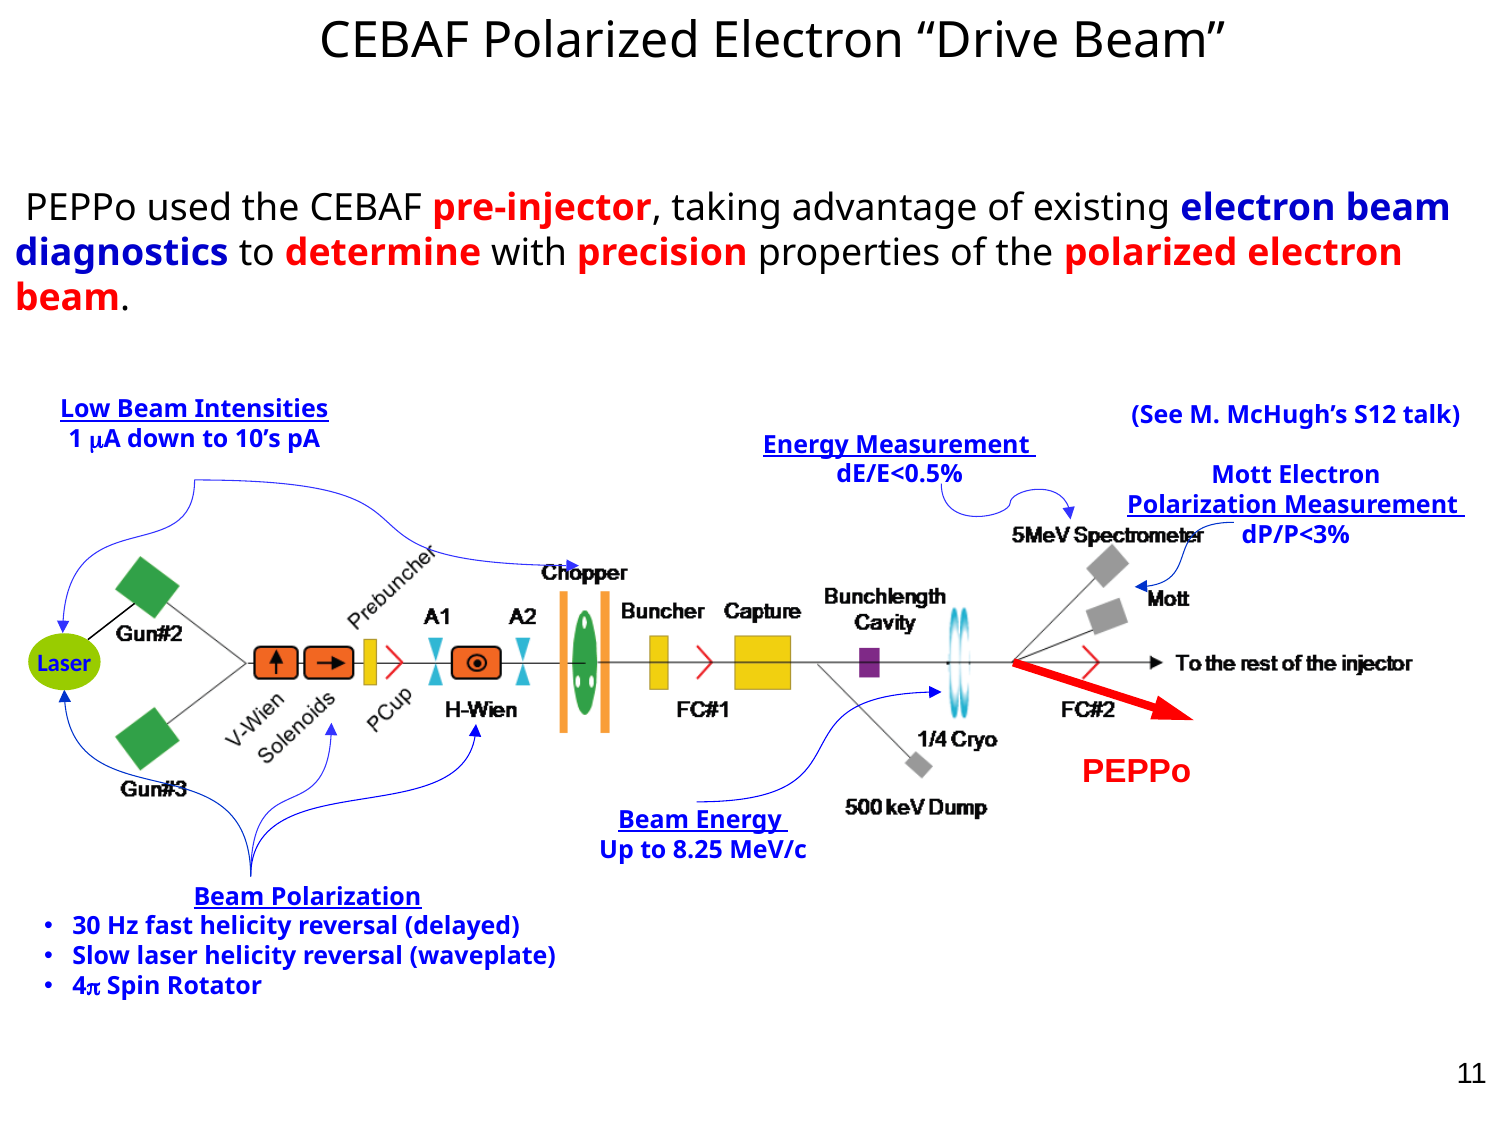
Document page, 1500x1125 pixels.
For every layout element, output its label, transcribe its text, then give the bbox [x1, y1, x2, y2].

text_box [1105, 390, 1487, 588]
slide_number 11 [1151, 1046, 1500, 1125]
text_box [42, 385, 580, 651]
text_box Laser [28, 644, 72, 668]
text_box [751, 420, 1083, 540]
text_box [574, 680, 966, 872]
text_box PEPPo used the CEBAF pre-injector, taking advantage of existing electron beam diagnostics to determine with precision properties of the polarized electron beam. [0, 175, 1500, 326]
text_box CEBAF Polarized Electron “Drive Beam” [304, 0, 1241, 75]
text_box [29, 669, 587, 1009]
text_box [77, 432, 1436, 872]
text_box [1013, 586, 1207, 798]
